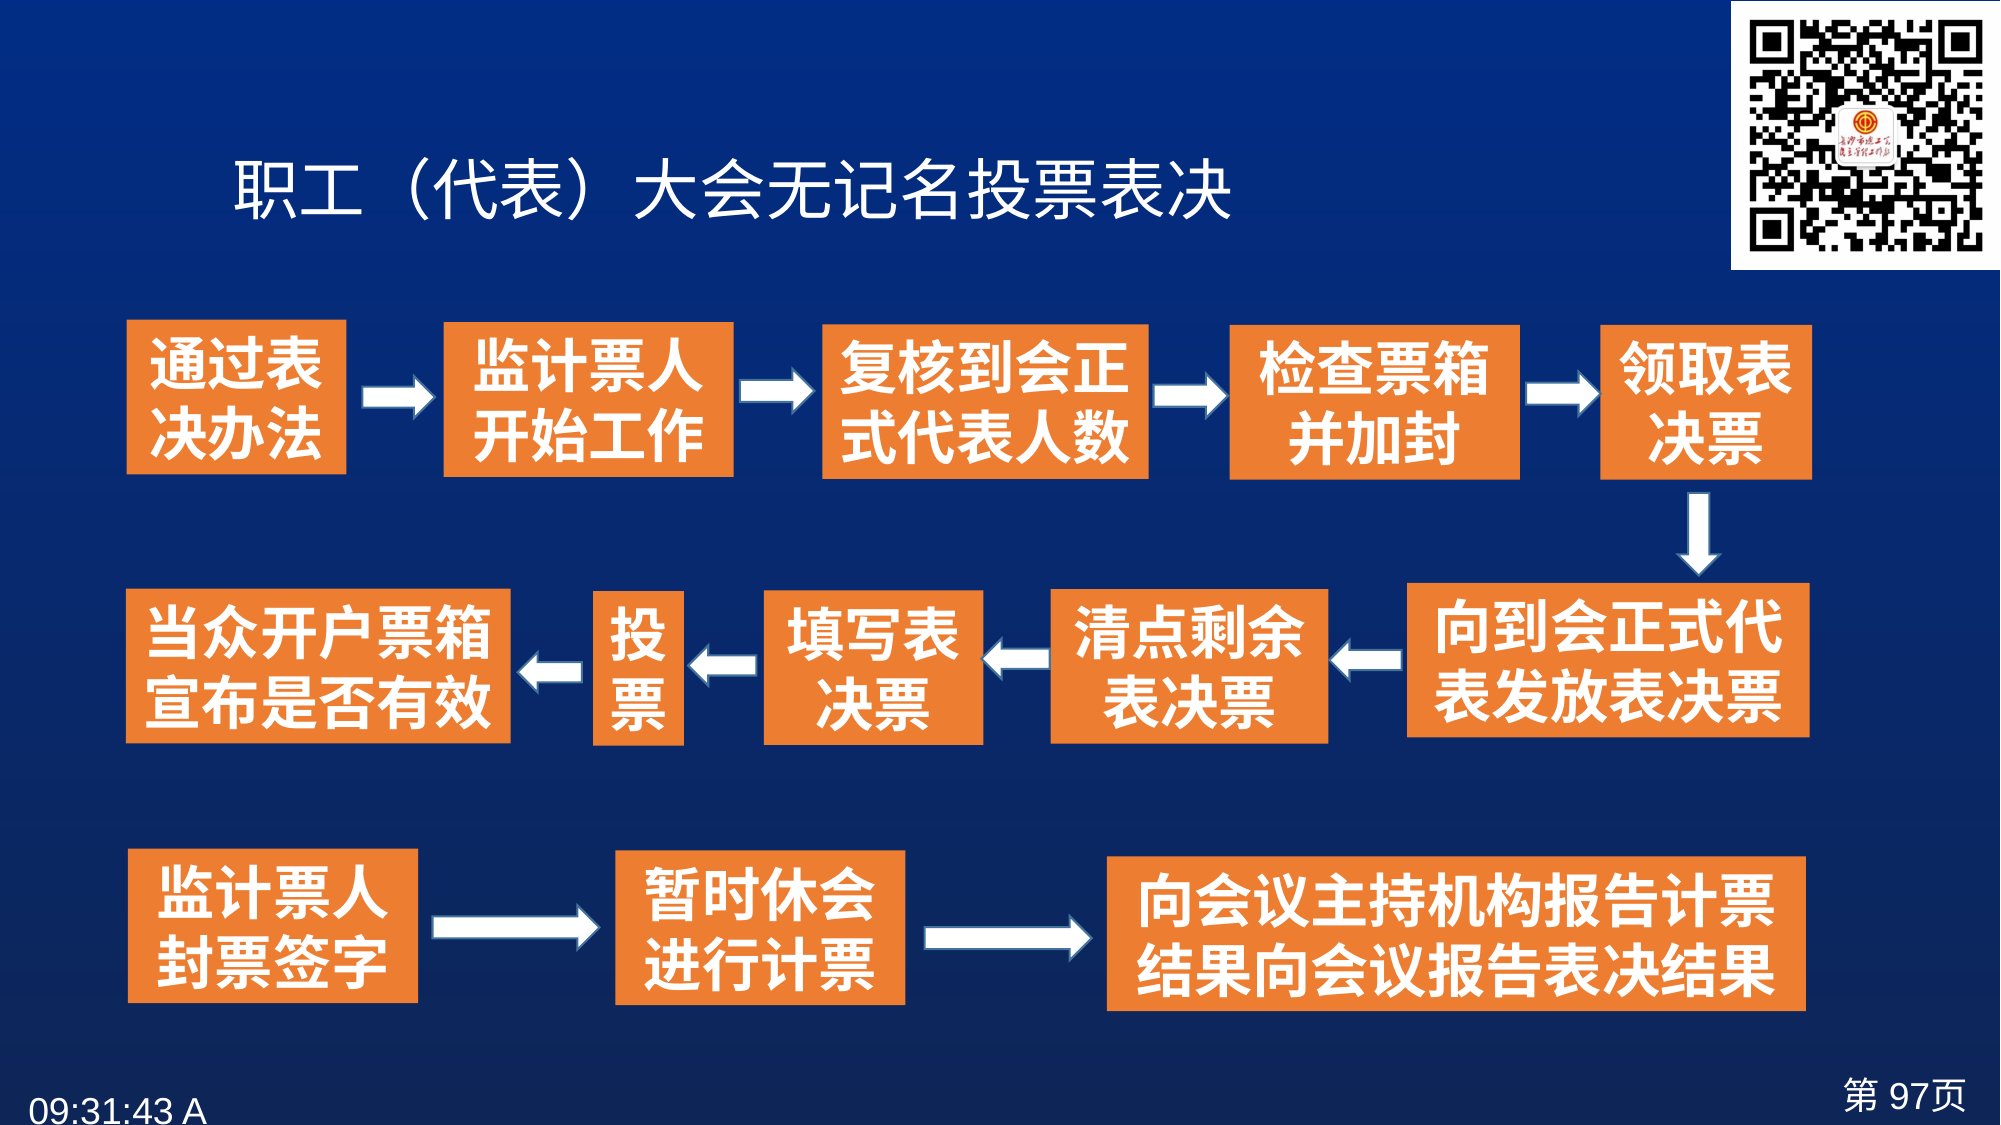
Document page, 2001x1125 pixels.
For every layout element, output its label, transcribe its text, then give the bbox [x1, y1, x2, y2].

text_box 检查票箱并加封 [1229, 324, 1520, 480]
text_box 向到会正式代表发放表决票 [1407, 582, 1810, 738]
text_box 暂时休会进行计票 [615, 850, 906, 1006]
text_box [1152, 371, 1230, 421]
text_box 向会议主持机构报告计票结果向会议报告表决结果 [1106, 856, 1806, 1012]
text_box 填写表决票 [763, 590, 984, 745]
text_box 当众开户票箱宣布是否有效 [125, 588, 511, 744]
text_box [1525, 369, 1603, 419]
text_box 通过表决办法 [126, 319, 347, 475]
picture [1731, 1, 2000, 270]
text_box [923, 913, 1094, 963]
text_box 领取表决票 [1600, 324, 1813, 480]
text_box 投票 [593, 591, 684, 746]
text_box [738, 366, 816, 416]
text_box [686, 642, 758, 689]
text_box [1675, 491, 1723, 578]
text_box 职工（代表）大会无记名投票表决 [217, 140, 1299, 236]
text_box [431, 902, 602, 953]
text_box 监计票人开始工作 [443, 322, 734, 477]
text_box 监计票人封票签字 [127, 848, 419, 1004]
text_box [13, 1079, 250, 1125]
text_box [1327, 637, 1403, 683]
text_box [516, 649, 583, 695]
text_box [361, 373, 437, 421]
text_box 清点剩余表决票 [1050, 589, 1329, 744]
text_box [979, 636, 1051, 682]
text_box 第页 [1827, 1064, 2000, 1125]
text_box 复核到会正式代表人数 [822, 324, 1149, 479]
